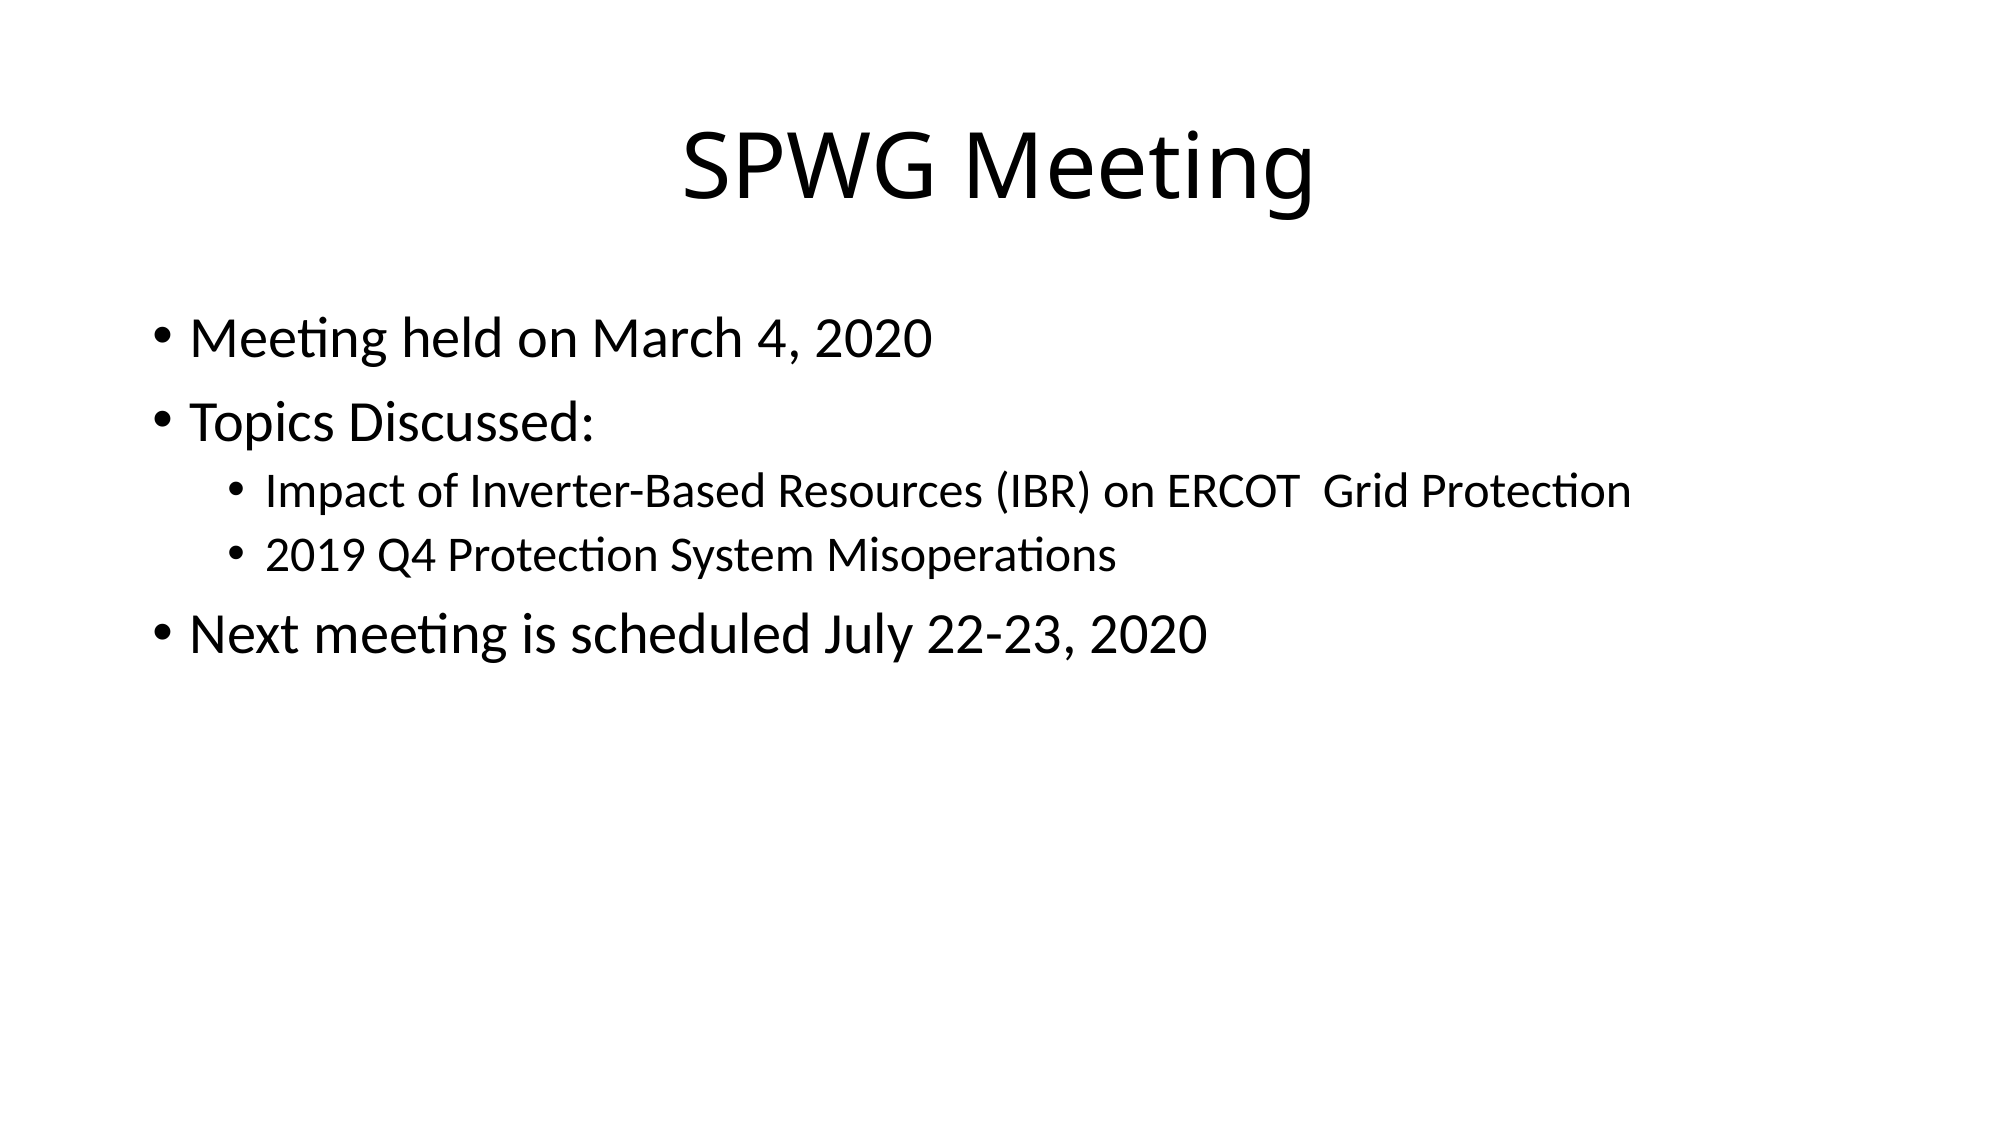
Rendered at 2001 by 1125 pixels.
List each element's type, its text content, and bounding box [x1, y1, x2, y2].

title SPWG Meeting [137, 59, 1863, 278]
list Meeting held on March 4, 2020 Topics Discussed: Impact of Inverter-Based Resources (IBR) on ERCOT Grid Protection 2019 Q4 Protection System Misoperations Next meeting is scheduled July 22-23, 2020 [137, 299, 1863, 1014]
